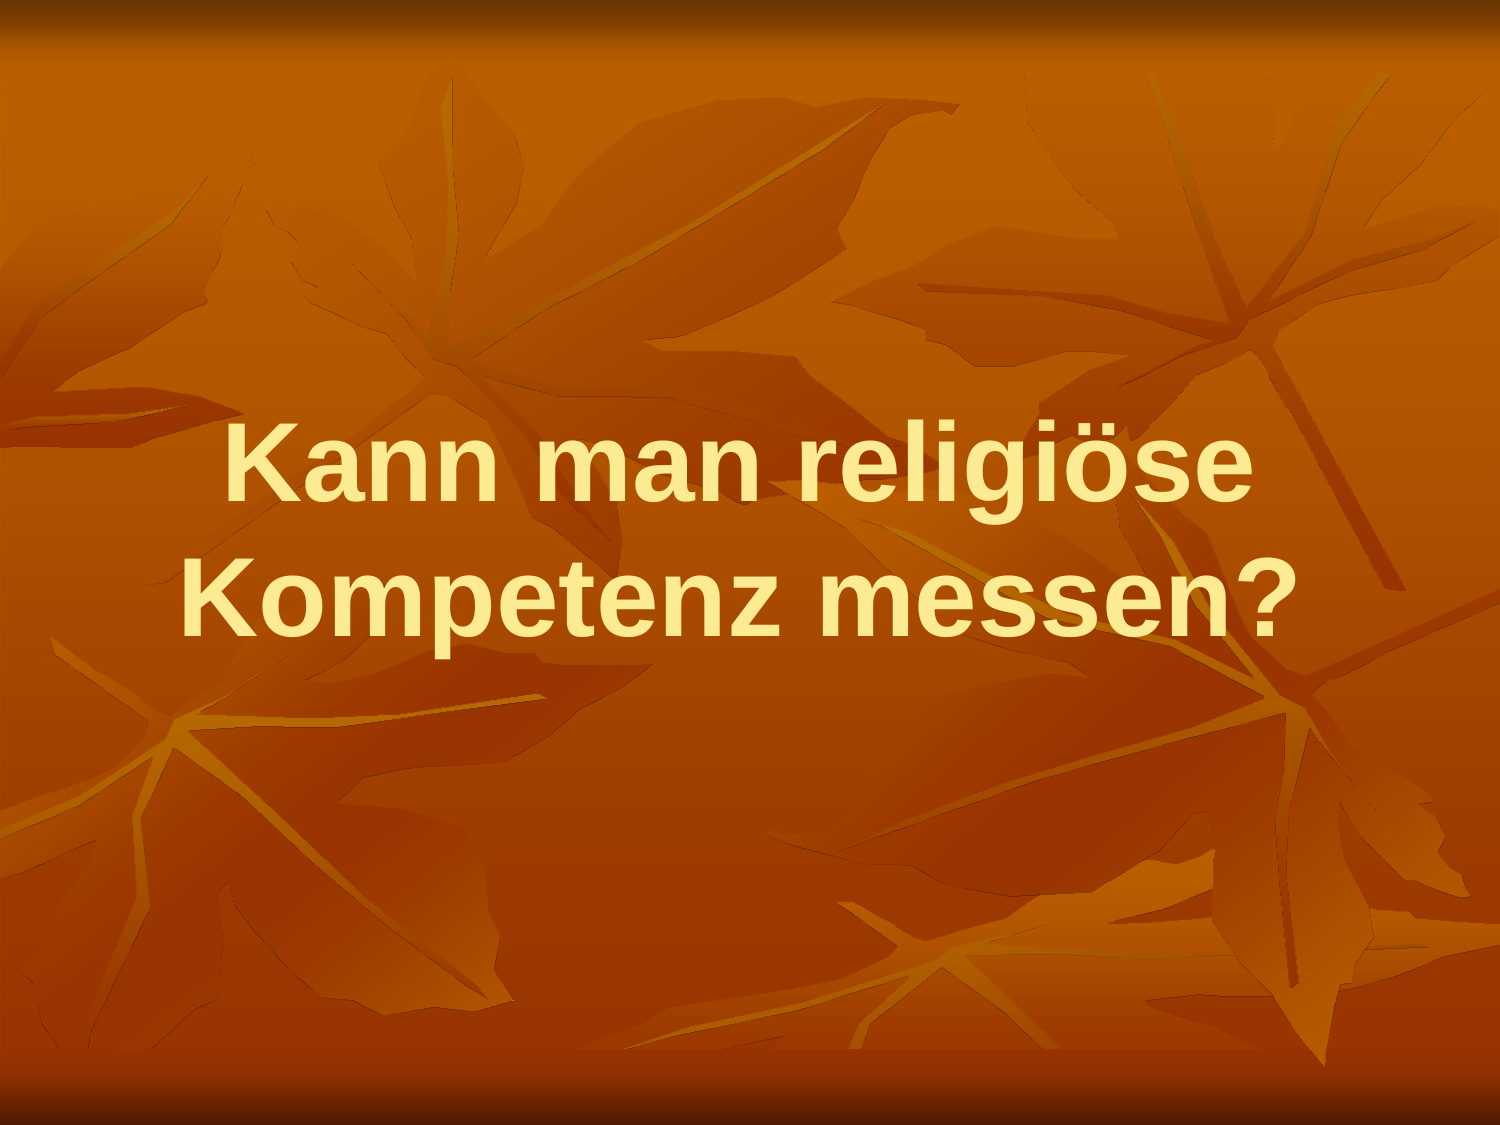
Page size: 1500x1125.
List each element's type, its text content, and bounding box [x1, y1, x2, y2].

picture [0, 0, 1500, 1125]
title Kann man religiöse Kompetenz messen? [175, 387, 1305, 660]
